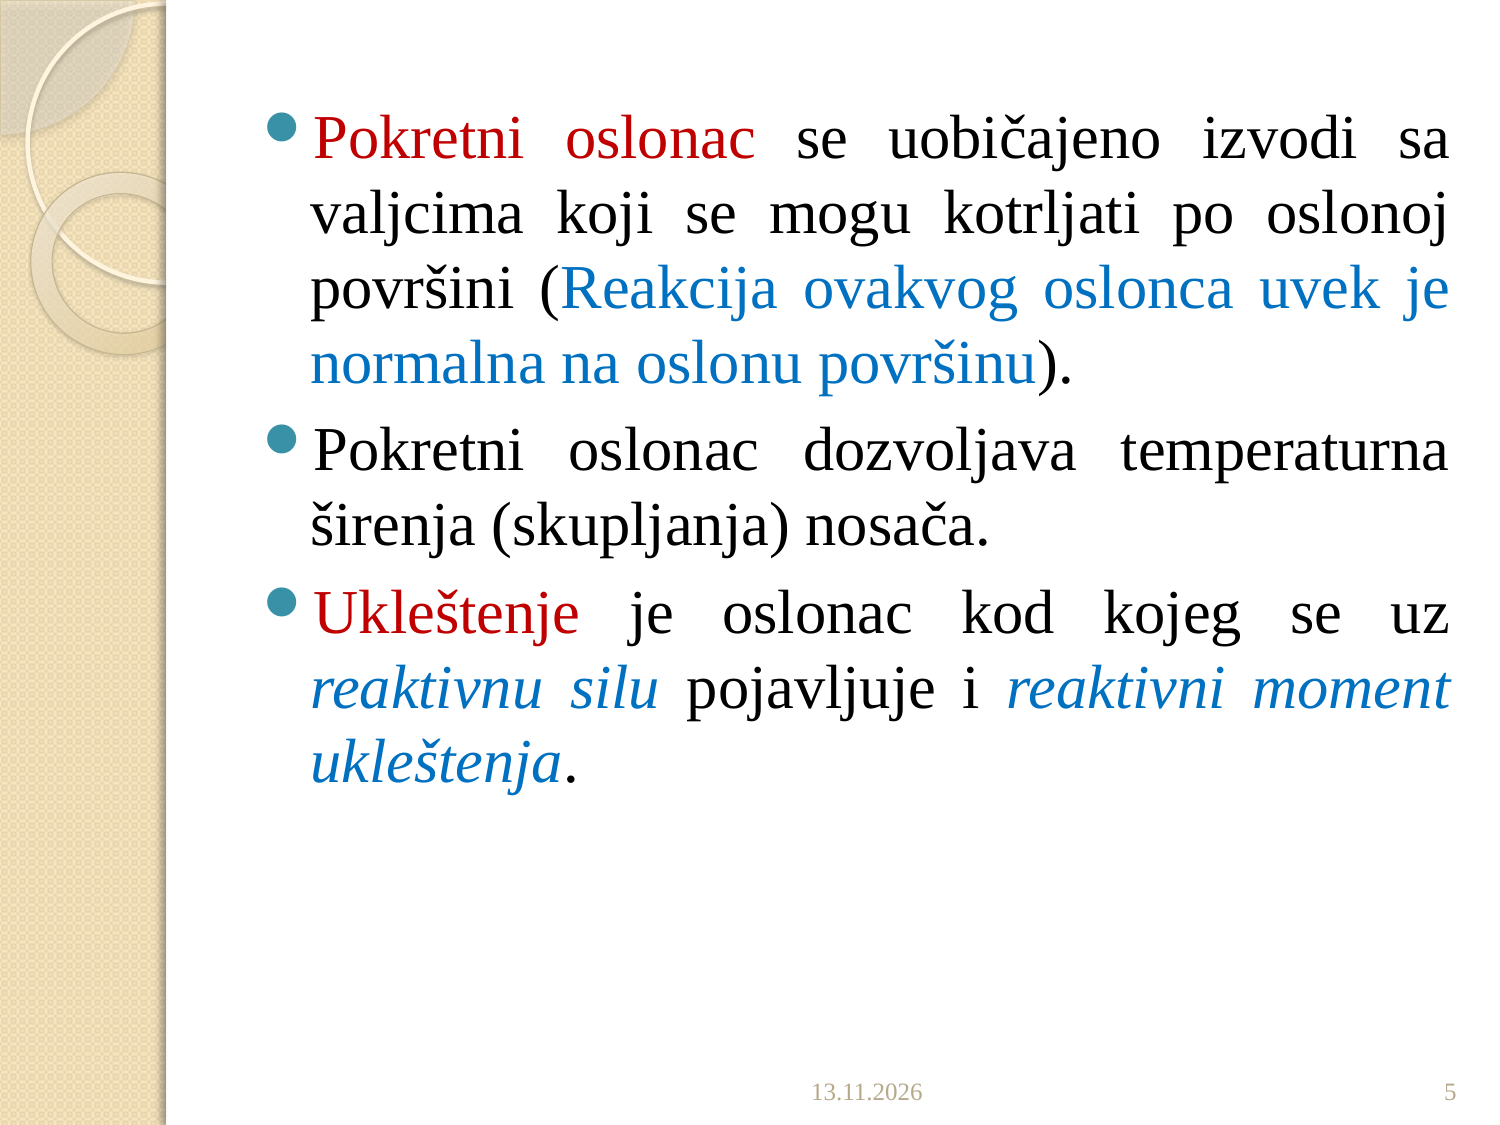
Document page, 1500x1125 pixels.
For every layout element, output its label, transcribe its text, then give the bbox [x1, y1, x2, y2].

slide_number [587, 1034, 938, 1113]
slide_number 5 [1413, 1034, 1488, 1113]
list Pokretni oslonac se uobičajeno izvodi sa valjcima koji se mogu kotrljati po oslonoj površini (Reakcija ovakvog oslonca uvek je normalna na oslonu površinu). Pokretni oslonac dozvoljava temperaturna širenja (skupljanja) nosača. Ukleštenje je oslonac kod kojeg se uz reaktivnu silu pojavljuje i reaktivni moment ukleštenja. [235, 88, 1466, 1016]
